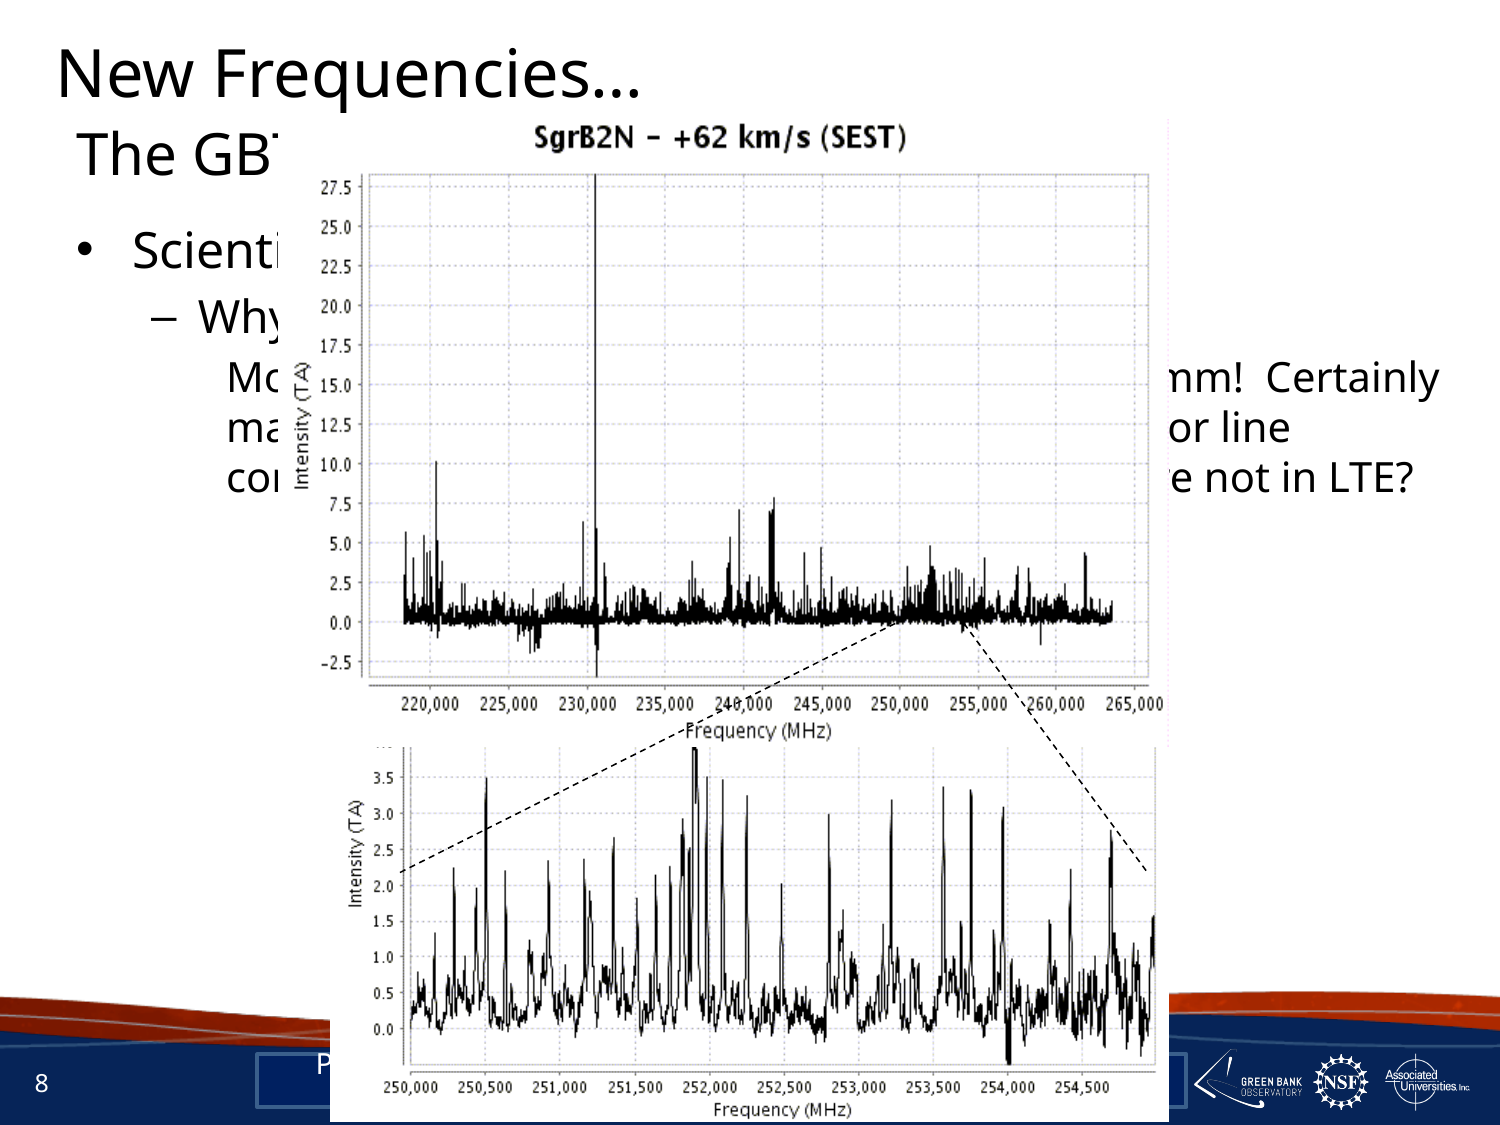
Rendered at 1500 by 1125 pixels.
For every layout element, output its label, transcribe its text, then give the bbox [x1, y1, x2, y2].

text_box Scientific Motivation Why waste our time in the cm? Most of the “favorable” transitions should be in mm! Certainly many more transitions to select from… BUT, major line confusion problem and what if the transitions are not in LTE? [1174, 211, 1478, 967]
text_box New Frequencies… [41, 23, 1458, 103]
text_box The GBT PRIMOS Program [61, 109, 1478, 211]
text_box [397, 623, 1149, 874]
picture [0, 119, 1500, 1122]
text_box Scientific Motivation Why waste our time in the cm? Most of the “favorable” transitions should be in mm! Certainly many more transitions to select from… BUT, major line confusion problem and what if the transitions are not in LTE? [61, 211, 325, 967]
